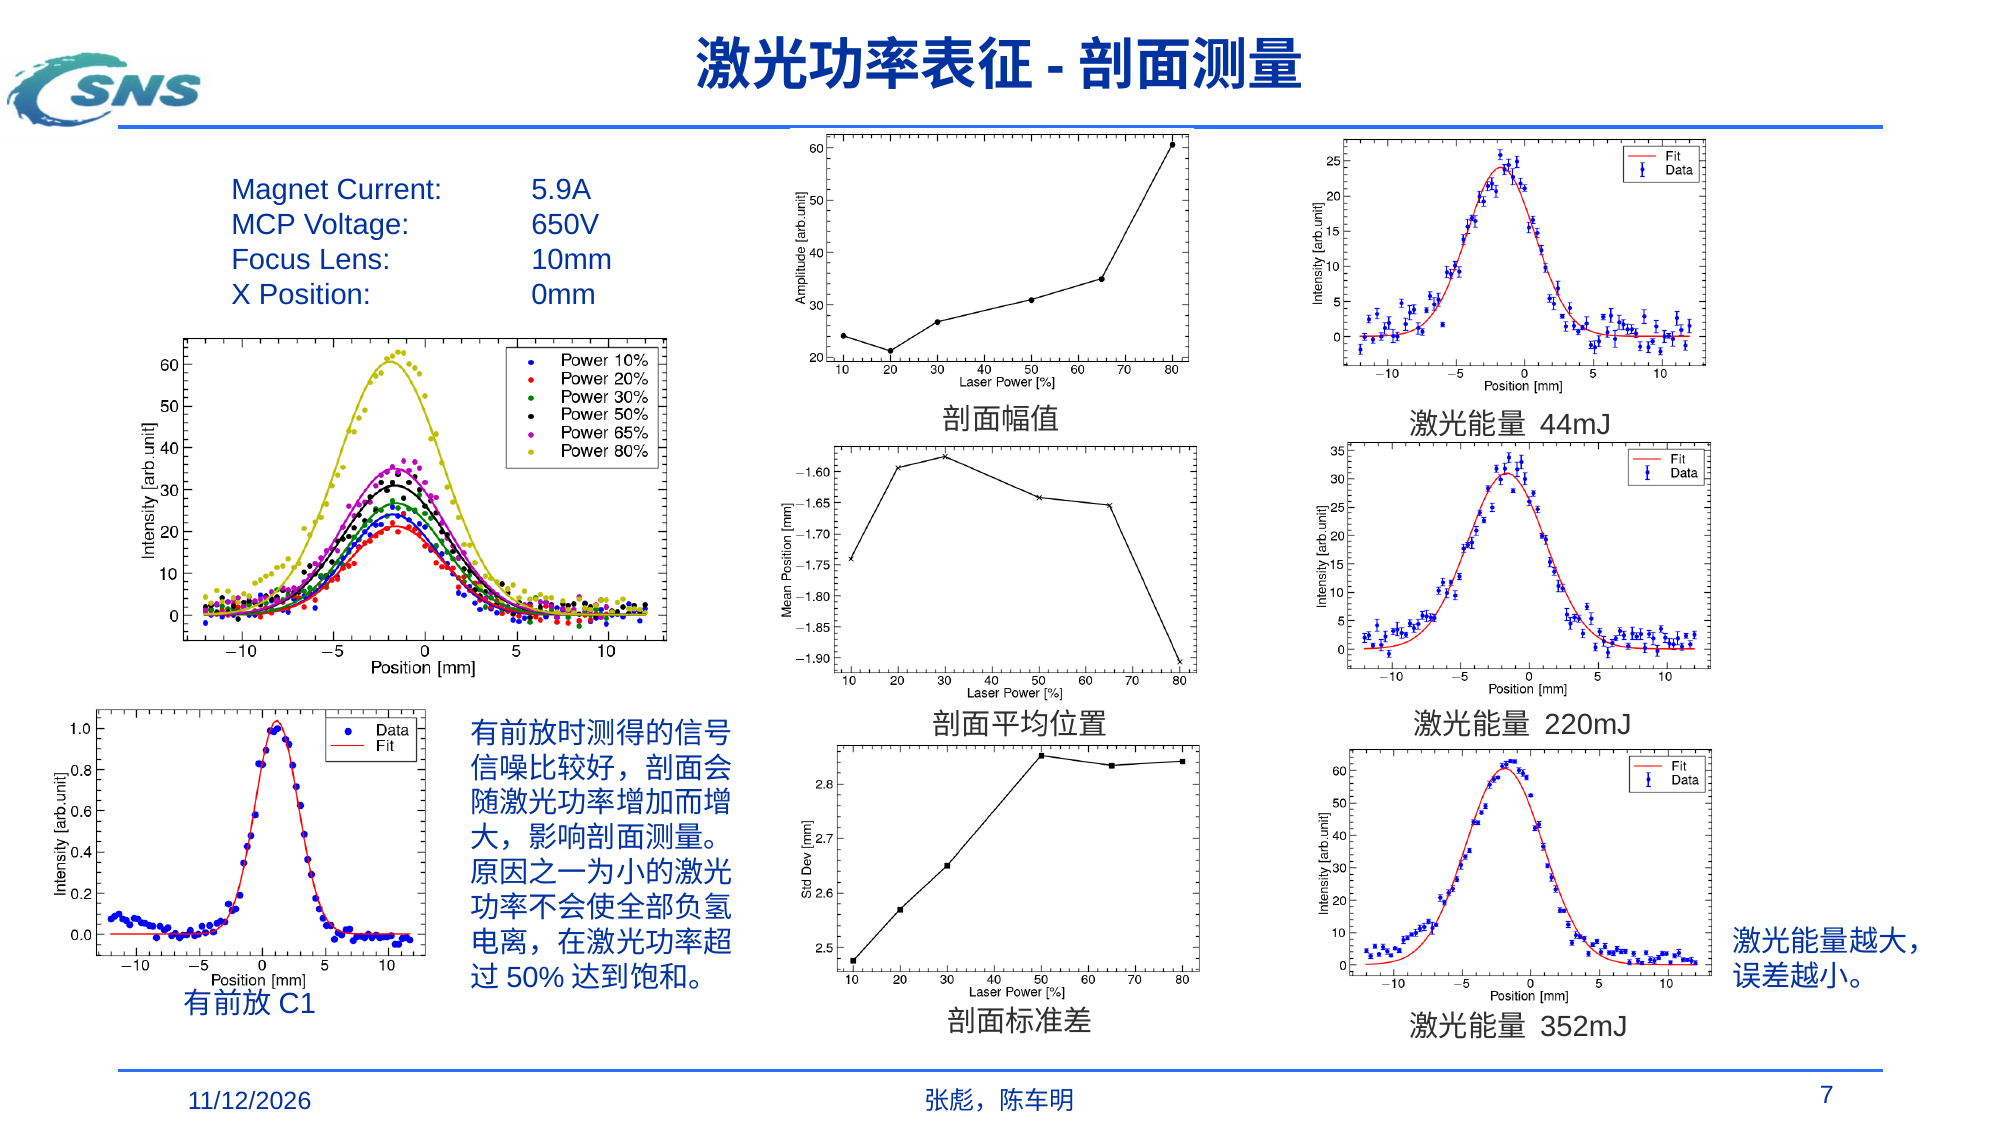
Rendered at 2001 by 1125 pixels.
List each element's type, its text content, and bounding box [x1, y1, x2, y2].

picture [47, 702, 431, 996]
title 激光功率表征-剖面测量 [162, 5, 1838, 128]
footer 张彪，陈车明 [463, 1077, 1537, 1125]
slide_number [120, 1077, 380, 1125]
picture [1313, 743, 1717, 1009]
text_box 剖面幅值 [942, 400, 1060, 436]
picture [134, 330, 674, 685]
picture [0, 30, 214, 138]
text_box 有前放C1 [184, 996, 316, 1020]
picture [1311, 436, 1716, 703]
picture [1307, 133, 1711, 399]
slide_number 7 [1770, 1071, 1883, 1125]
text_box 有前放时测得的信号信噪比较好，剖面会随激光功率增加而增大，影响剖面测量。原因之一为小的激光功率不会使全部负氢电离，在激光功率超过50%达到饱和。 [470, 713, 757, 994]
picture [790, 128, 1194, 395]
text_box 剖面平均位置 [932, 706, 1109, 739]
picture [796, 739, 1204, 1005]
text_box 剖面标准差 [947, 1005, 1094, 1038]
text_box 激光能量 352mJ [1409, 1009, 1628, 1042]
text_box 激光能量越大，误差越小。 [1732, 922, 1966, 993]
text_box Magnet Current: 5.9A MCP Voltage: 650V Focus Lens: 10mm X Position: 0mm [231, 170, 613, 311]
picture [776, 440, 1202, 706]
text_box 激光能量 220mJ [1413, 704, 1632, 740]
text_box 激光能量 44mJ [1409, 405, 1612, 436]
